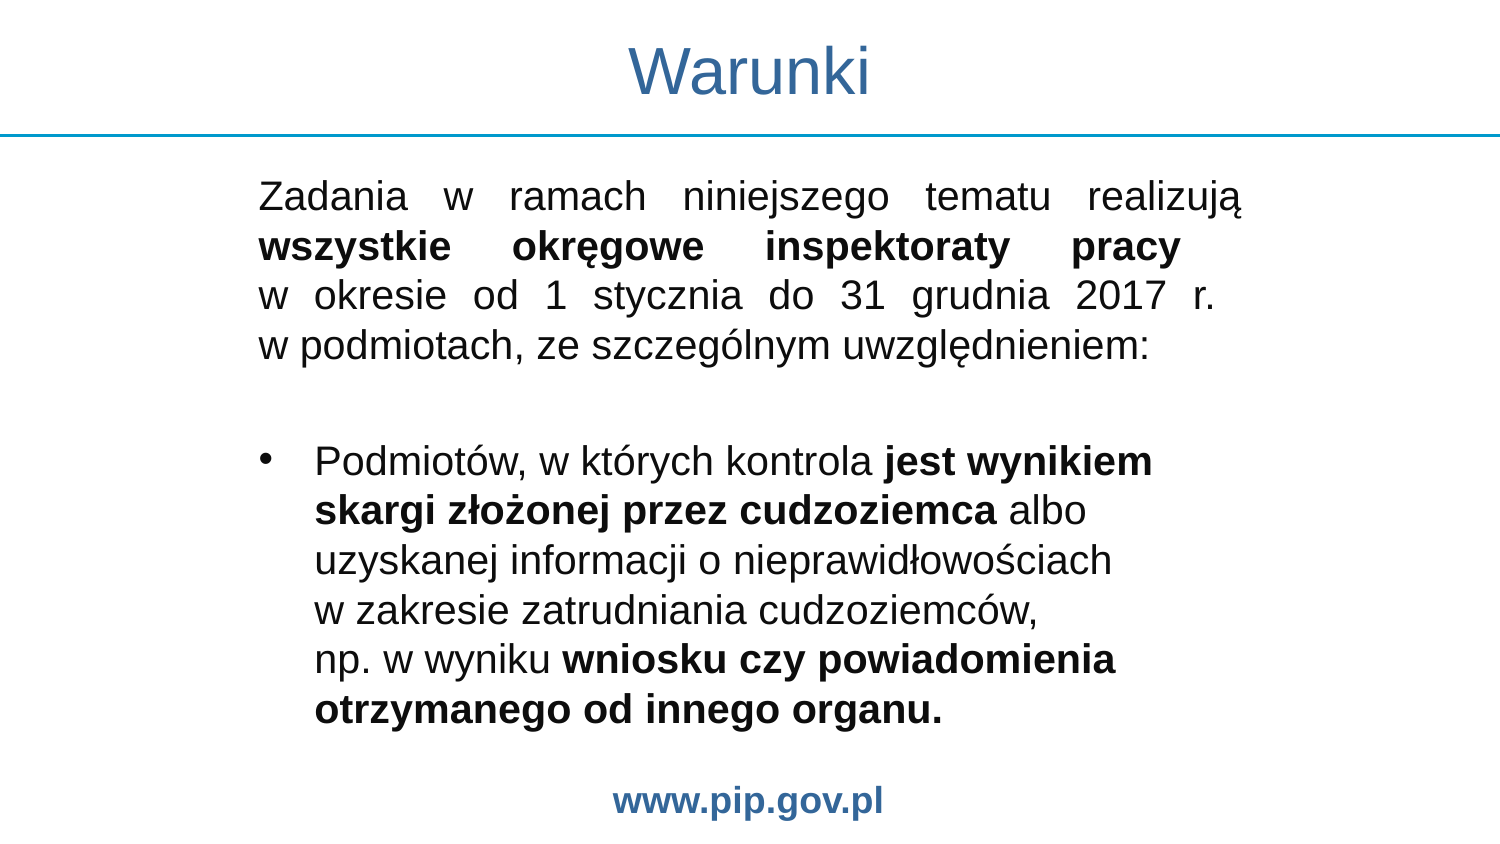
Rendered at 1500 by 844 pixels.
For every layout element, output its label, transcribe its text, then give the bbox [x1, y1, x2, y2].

list Zadania w ramach niniejszego tematu realizują wszystkie okręgowe inspektoraty pracy w okresie od 1 stycznia do 31 grudnia 2017 r. w podmiotach, ze szczególnym uwzględnieniem: Podmiotów, w których kontrola jest wynikiem skargi złożonej przez cudzoziemca albo uzyskanej informacji o nieprawidłowościach w zakresie zatrudniania cudzoziemców, np. w wyniku wniosku czy powiadomienia otrzymanego od innego organu. [243, 161, 1257, 754]
title Warunki [243, 20, 1257, 127]
